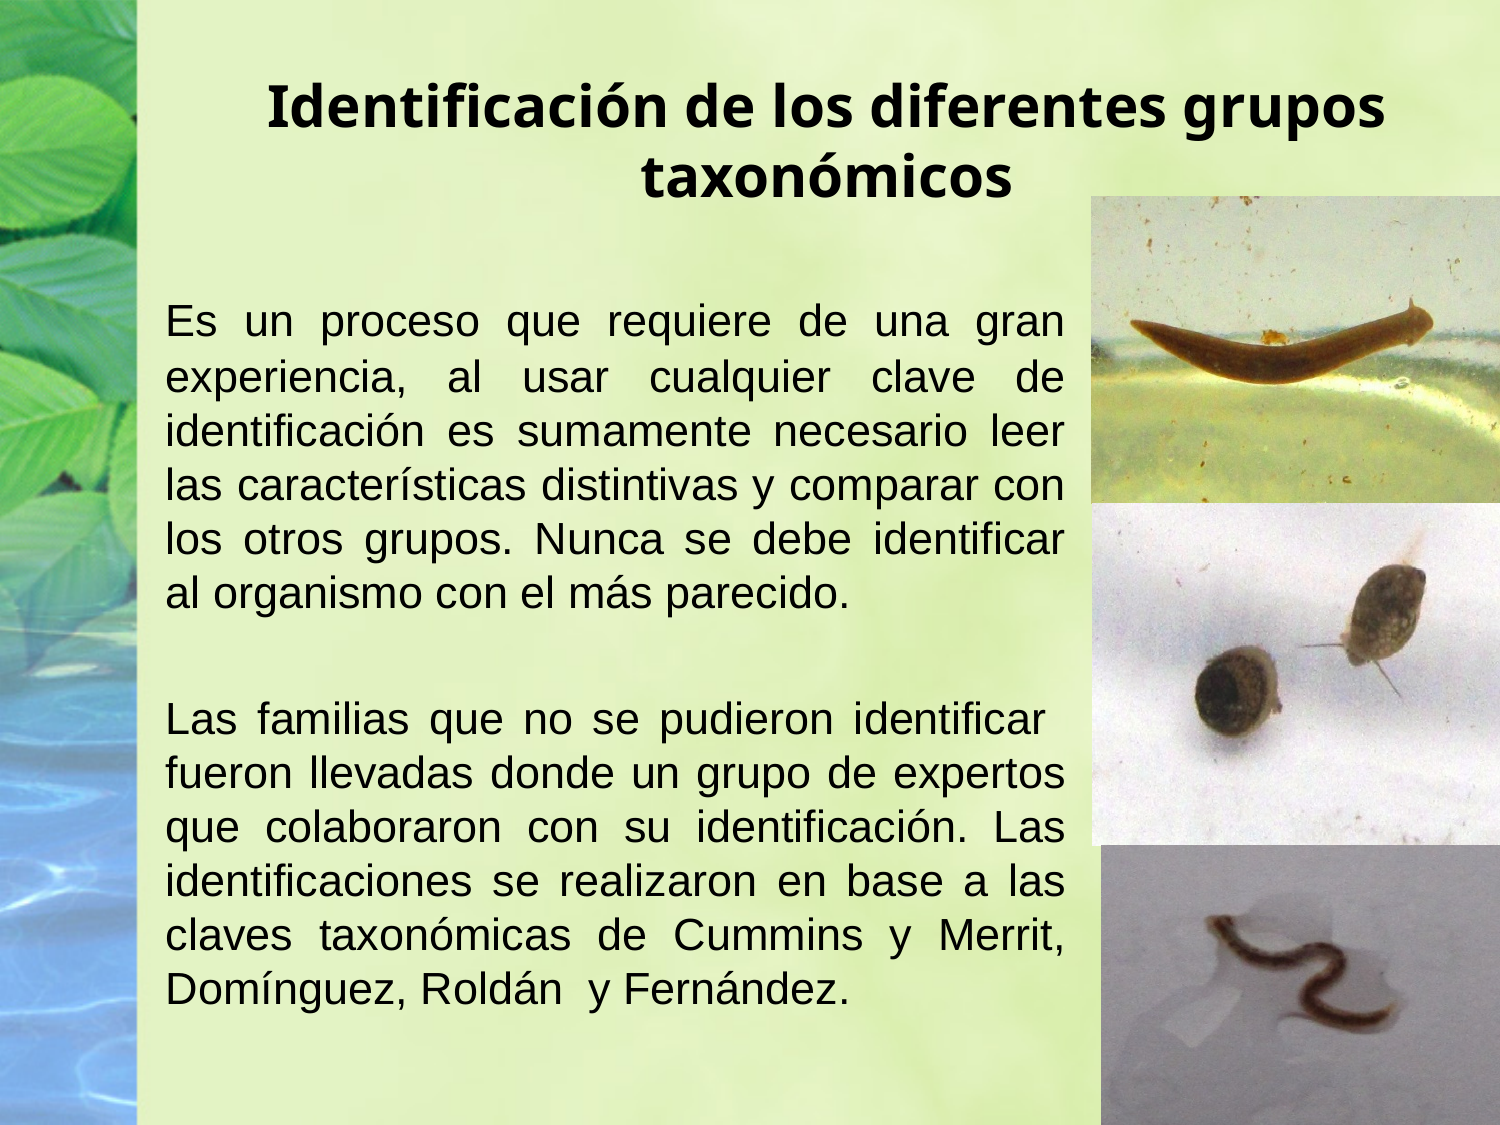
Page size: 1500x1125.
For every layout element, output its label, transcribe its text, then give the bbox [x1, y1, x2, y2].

title Identificación de los diferentes grupos taxonómicos [123, 44, 1500, 233]
list Es un proceso que requiere de una gran experiencia, al usar cualquier clave de identificación es sumamente necesario leer las características distintivas y comparar con los otros grupos. Nunca se debe identificar al organismo con el más parecido. Las familias que no se pudieron identificar fueron llevadas donde un grupo de expertos que colaboraron con su identificación. Las identificaciones se realizaron en base a las claves taxonómicas de Cummins y Merrit, Domínguez, Roldán y Fernández. [100, 196, 1081, 1071]
picture [0, 0, 1500, 1125]
